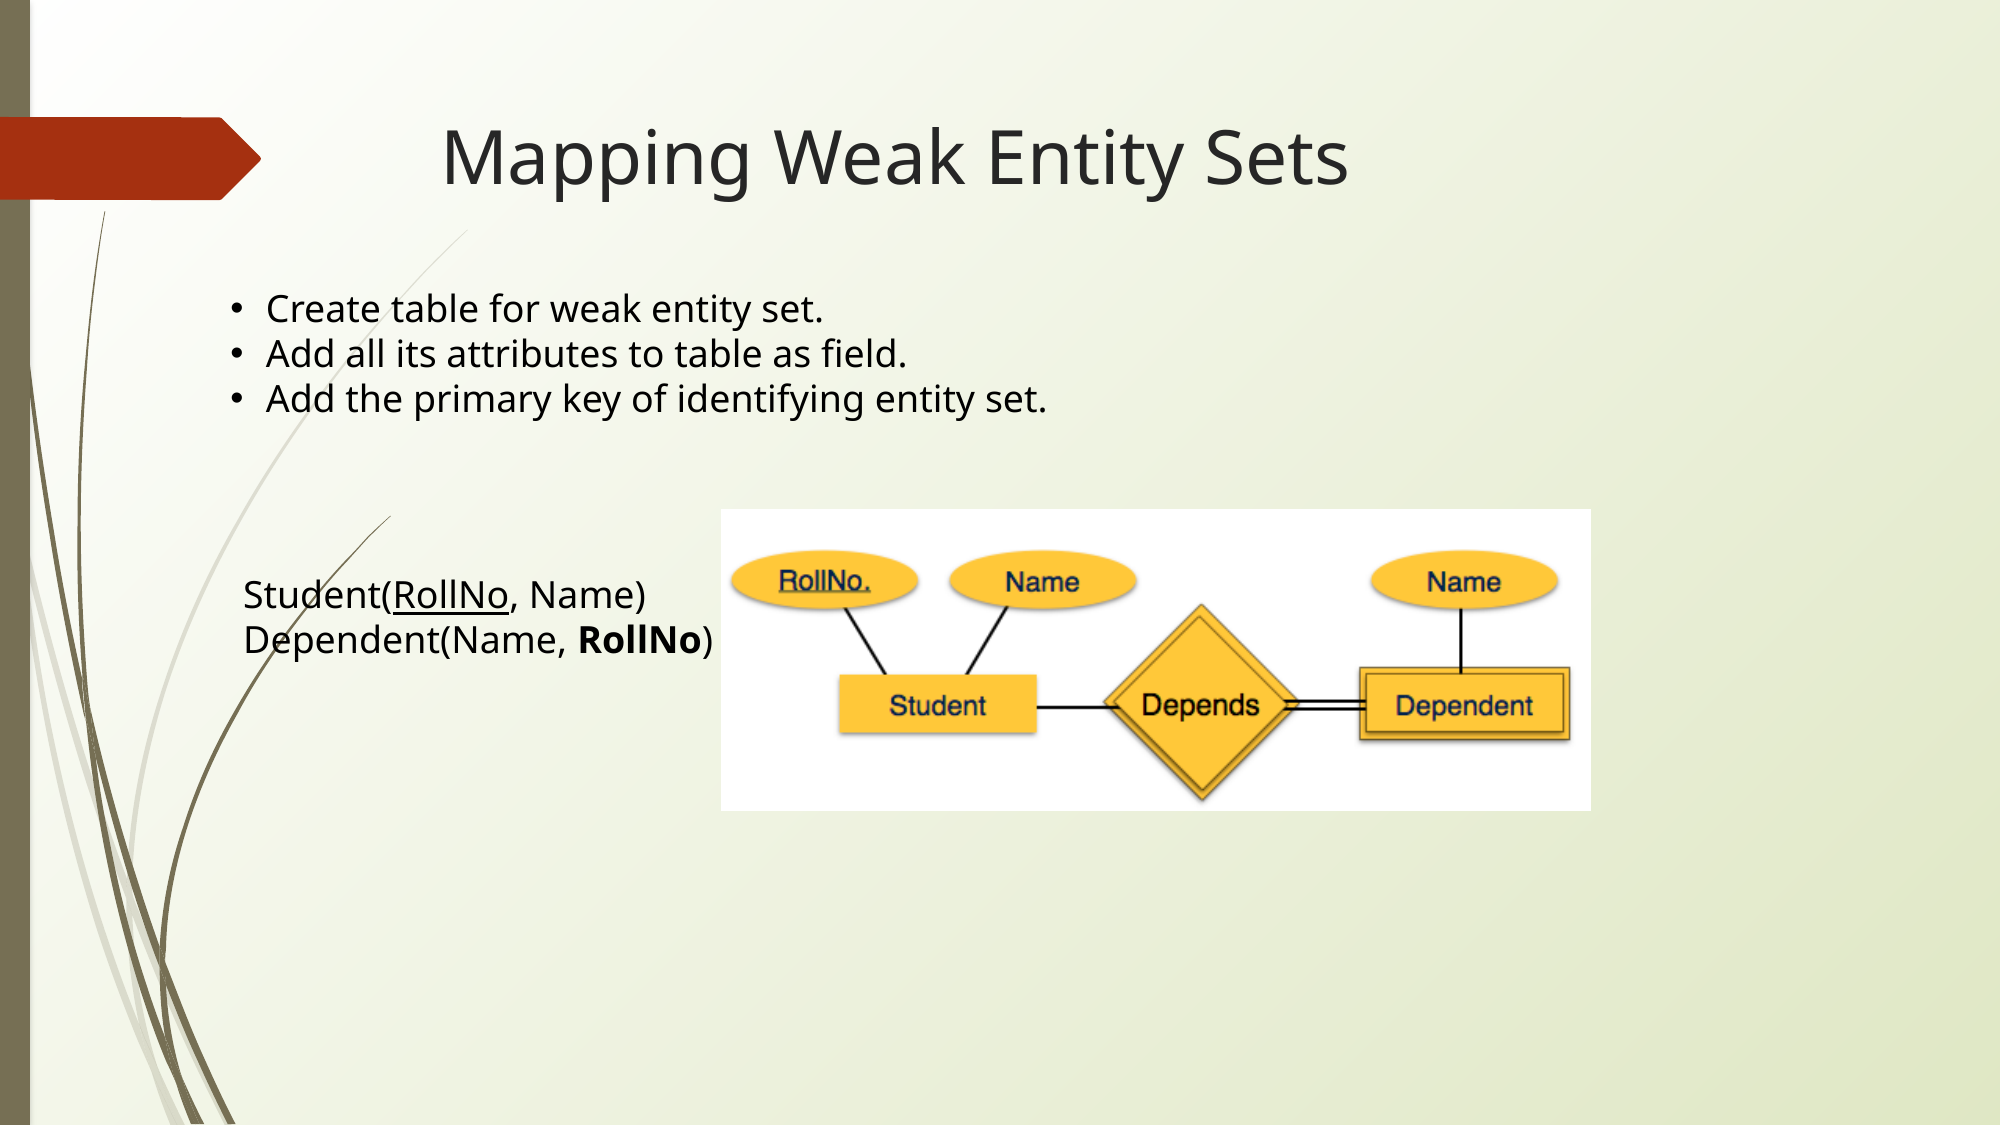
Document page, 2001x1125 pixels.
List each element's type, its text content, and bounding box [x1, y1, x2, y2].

text_box Student(RollNo, Name) Dependent(Name, RollNo) [228, 564, 716, 669]
text_box Mapping Weak Entity Sets [425, 102, 1888, 313]
text_box Create table for weak entity set. Add all its attributes to table as field. Add the primary key of identifying entity set. [215, 277, 1216, 427]
picture [721, 508, 1591, 811]
